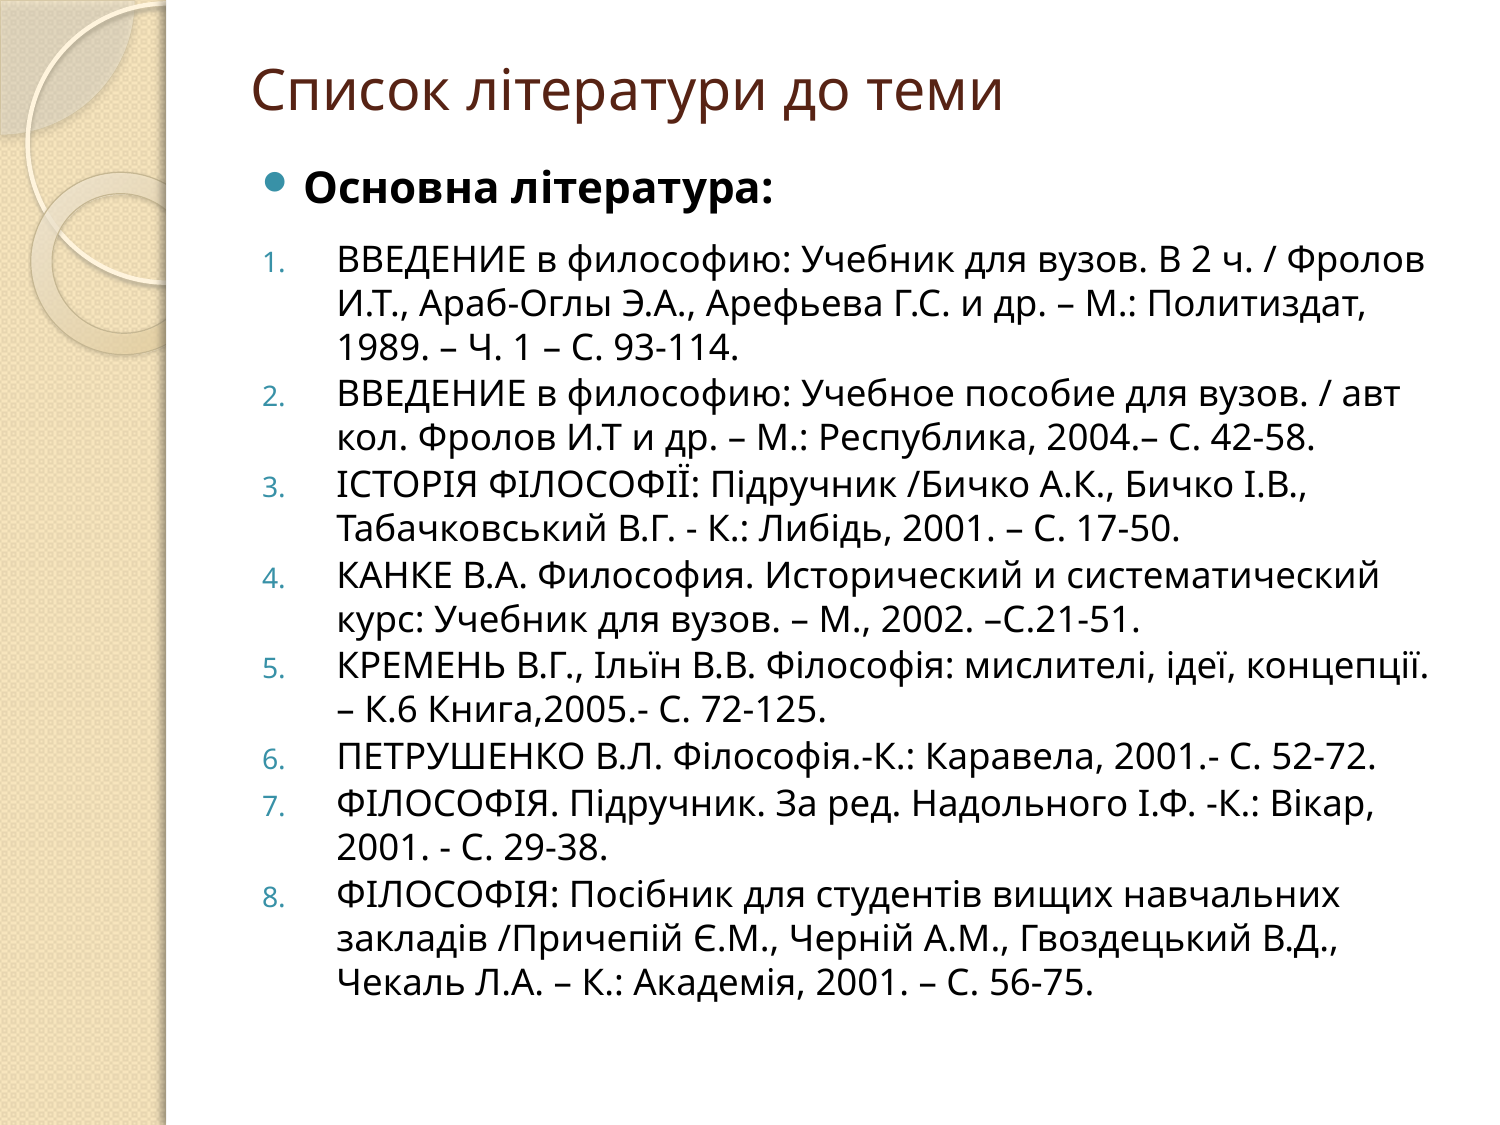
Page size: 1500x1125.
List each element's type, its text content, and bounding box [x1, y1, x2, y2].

title Список літератури до теми [235, 45, 1466, 129]
list Основна література: ВВЕДЕНИЕ в философию: Учебник для вузов. В 2 ч. / Фролов И.Т., Араб-Оглы Э.А., Арефьева Г.С. и др. – М.: Политиздат, 1989. – Ч. 1 – С. 93-114. ВВЕДЕНИЕ в философию: Учебное пособие для вузов. / авт кол. Фролов И.Т и др. – М.: Республика, 2004.– С. 42-58. ІСТОРІЯ ФІЛОСОФІЇ: Підручник /Бичко А.К., Бичко І.В., Табачковський В.Г. - К.: Либідь, 2001. – С. 17-50. КАНКЕ В.А. Философия. Исторический и систематический курс: Учебник для вузов. – М., 2002. –С.21-51. КРЕМЕНЬ В.Г., Ільїн В.В. Філософія: мислителі, ідеї, концепції. – К.6 Книга,2005.- С. 72-125. ПЕТРУШЕНКО В.Л. Філософія.-К.: Каравела, 2001.- С. 52-72. ФІЛОСОФІЯ. Підручник. За ред. Надольного І.Ф. -К.: Вікар, 2001. - С. 29-38. ФІЛОСОФІЯ: Посібник для студентів вищих навчальних закладів /Причепій Є.М., Черній А.М., Гвоздецький В.Д., Чекаль Л.А. – К.: Академія, 2001. – С. 56-75. [235, 152, 1466, 1079]
